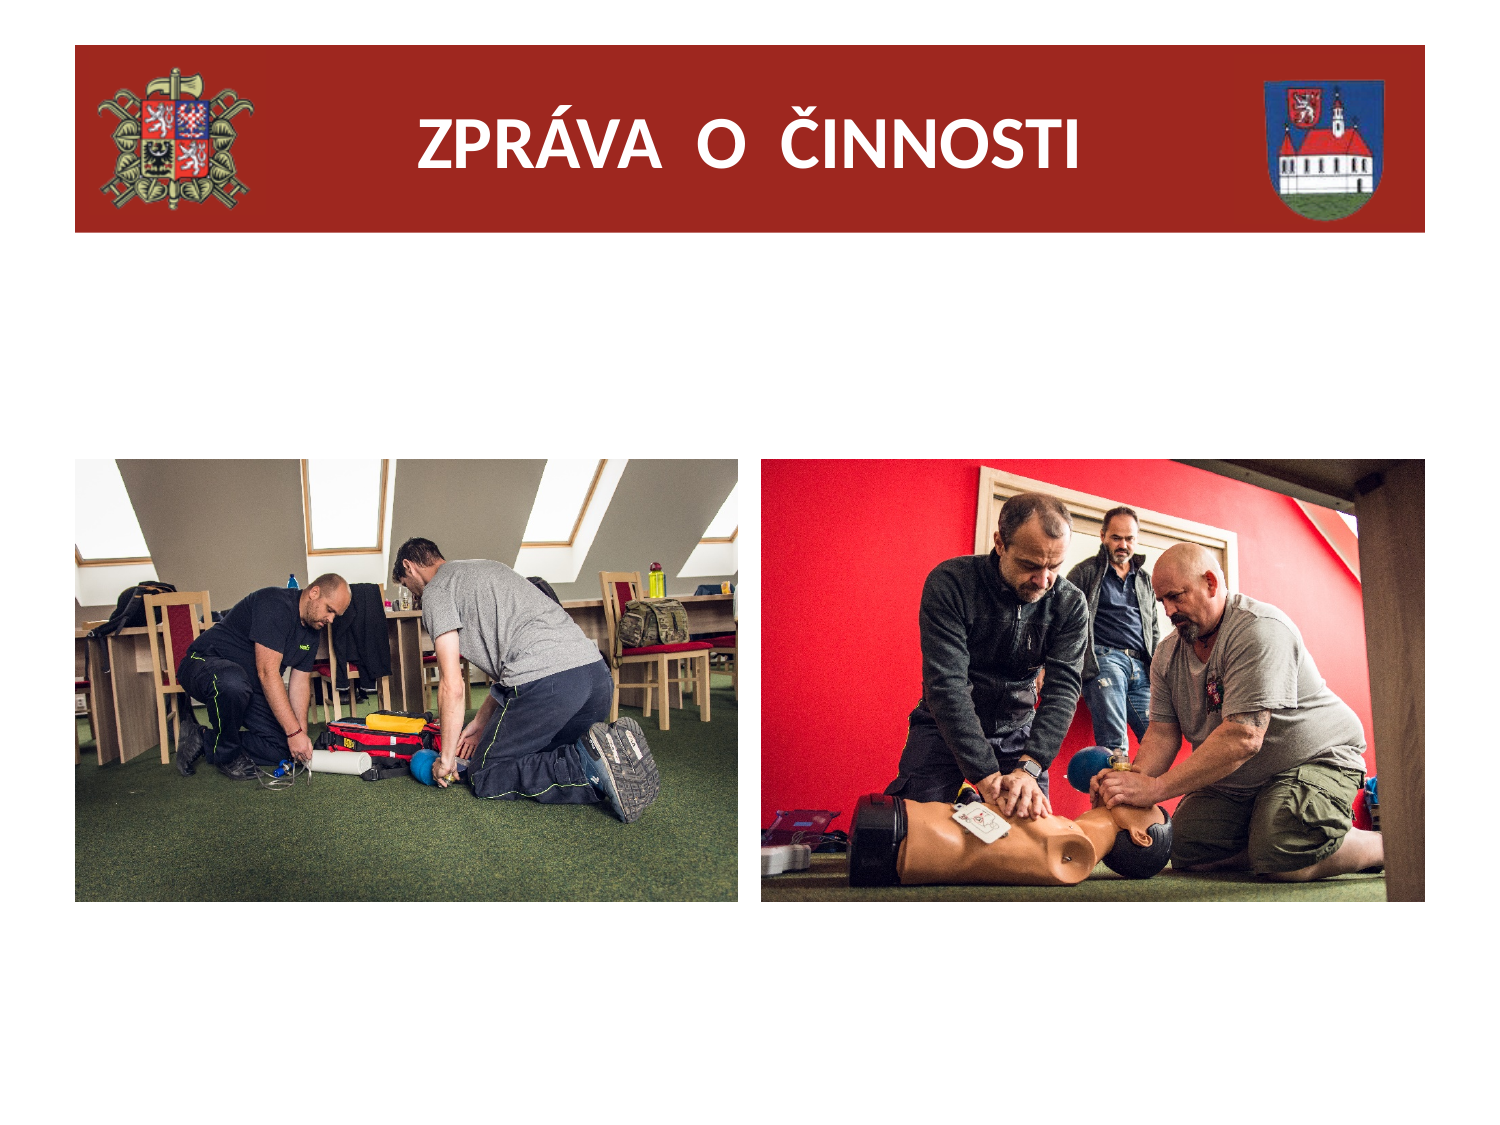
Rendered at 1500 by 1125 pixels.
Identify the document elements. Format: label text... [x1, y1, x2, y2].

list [761, 459, 1426, 903]
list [74, 459, 738, 902]
title ZPRÁVA O ČINNOSTI [75, 45, 1425, 233]
picture [89, 45, 266, 215]
picture [1234, 54, 1411, 224]
